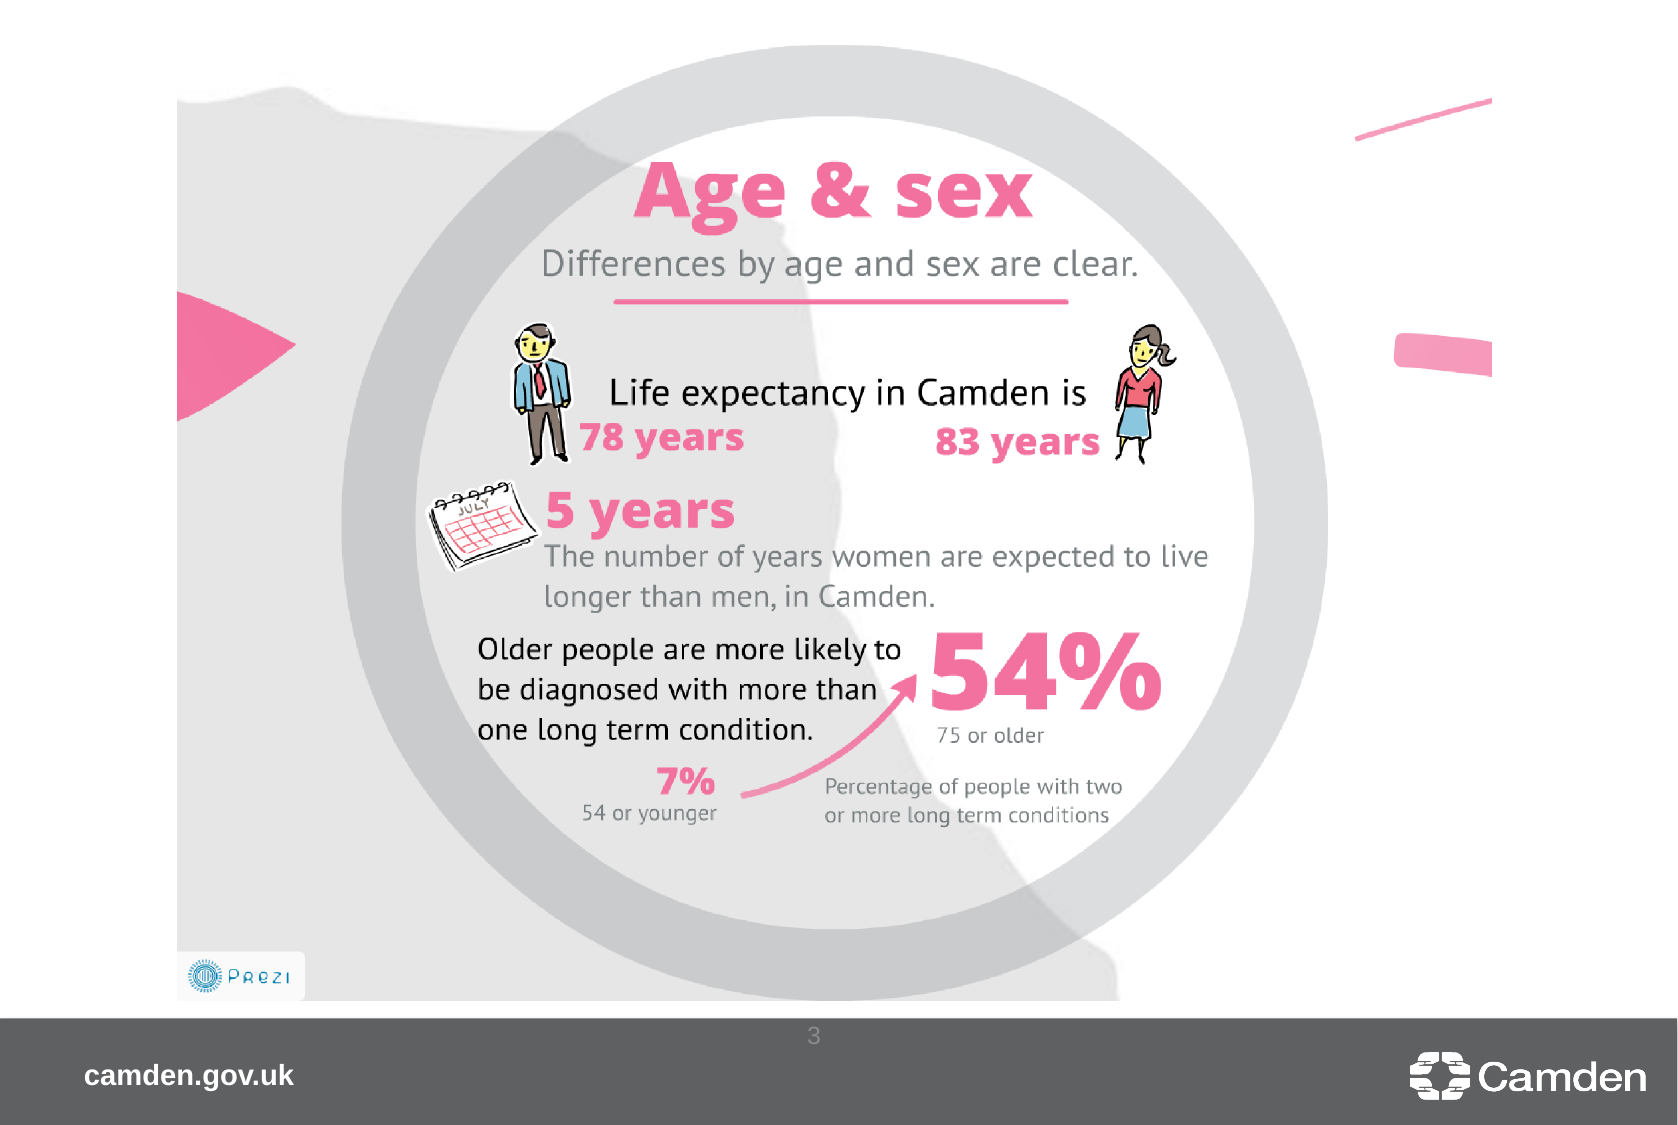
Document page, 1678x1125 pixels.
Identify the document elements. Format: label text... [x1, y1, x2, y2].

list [176, 30, 1492, 1016]
text_box 3 [740, 1024, 888, 1064]
picture [1410, 1052, 1646, 1100]
